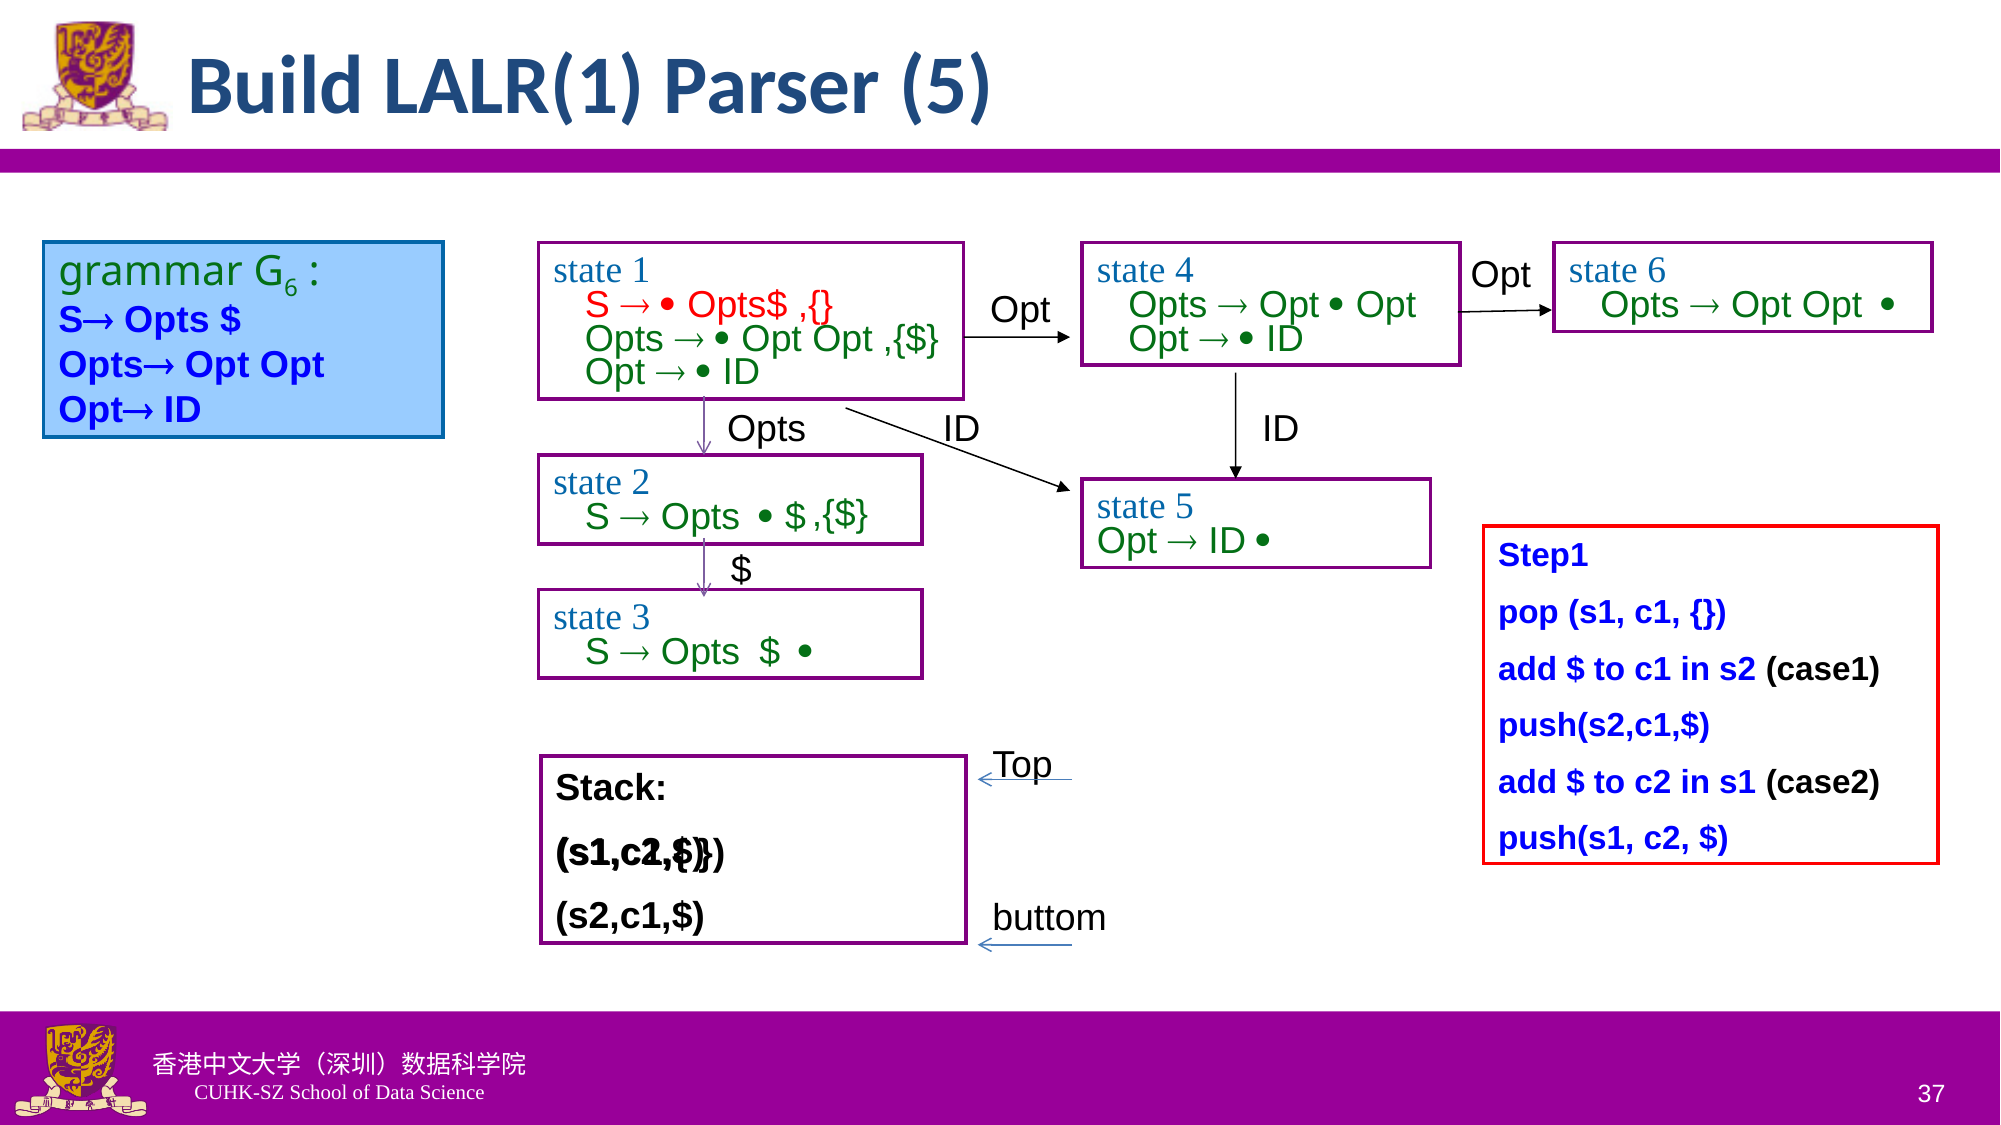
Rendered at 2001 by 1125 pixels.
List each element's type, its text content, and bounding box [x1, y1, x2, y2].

text_box state 1 S ® · Opts$ ,{} Opts ® · Opt Opt Opt ® · ID [538, 242, 964, 399]
text_box state 2 S ® Opts · $ [538, 455, 923, 544]
text_box state 4 Opts ® Opt · Opt Opt ® · ID [1082, 242, 1460, 366]
text_box [1229, 372, 1242, 479]
text_box state 5 Opt ® ID · [1082, 478, 1431, 568]
text_box ,{$} [867, 306, 1008, 367]
text_box state 3 S ® Opts $ · [538, 589, 923, 679]
text_box buttom [977, 885, 1132, 946]
text_box Top [977, 732, 1132, 792]
title Build LALR(1) Parser (5) [171, 23, 1898, 138]
slide_number 37 [1493, 1070, 1961, 1125]
text_box ID [1247, 396, 1342, 456]
text_box [975, 456, 1071, 493]
text_box grammar G6 : S Opts $ Opts Opt Opt Opt ID [43, 241, 443, 438]
text_box Step1 pop (s1, c1, {}) add $ to c1 in s2 (case1) push(s2,c1,$) add $ to c2 in s1 (case2) push(s1, c2, $) [1483, 526, 1939, 864]
picture [14, 1023, 149, 1117]
text_box Opt [975, 277, 1070, 338]
text_box Opt [1455, 242, 1551, 303]
text_box state 6 Opts ® Opt Opt · [1554, 242, 1933, 332]
text_box [1457, 304, 1552, 317]
picture [21, 20, 173, 131]
text_box (s1,c1,{ }) [542, 820, 942, 881]
text_box [514, 400, 692, 461]
text_box $ [716, 537, 767, 598]
text_box ,{$} [797, 481, 937, 542]
text_box [1057, 338, 1069, 344]
text_box Opts [712, 396, 822, 456]
text_box ID [928, 396, 1023, 456]
text_box Stack: (s1,c2,$) (s2,c1,$) [540, 755, 966, 944]
